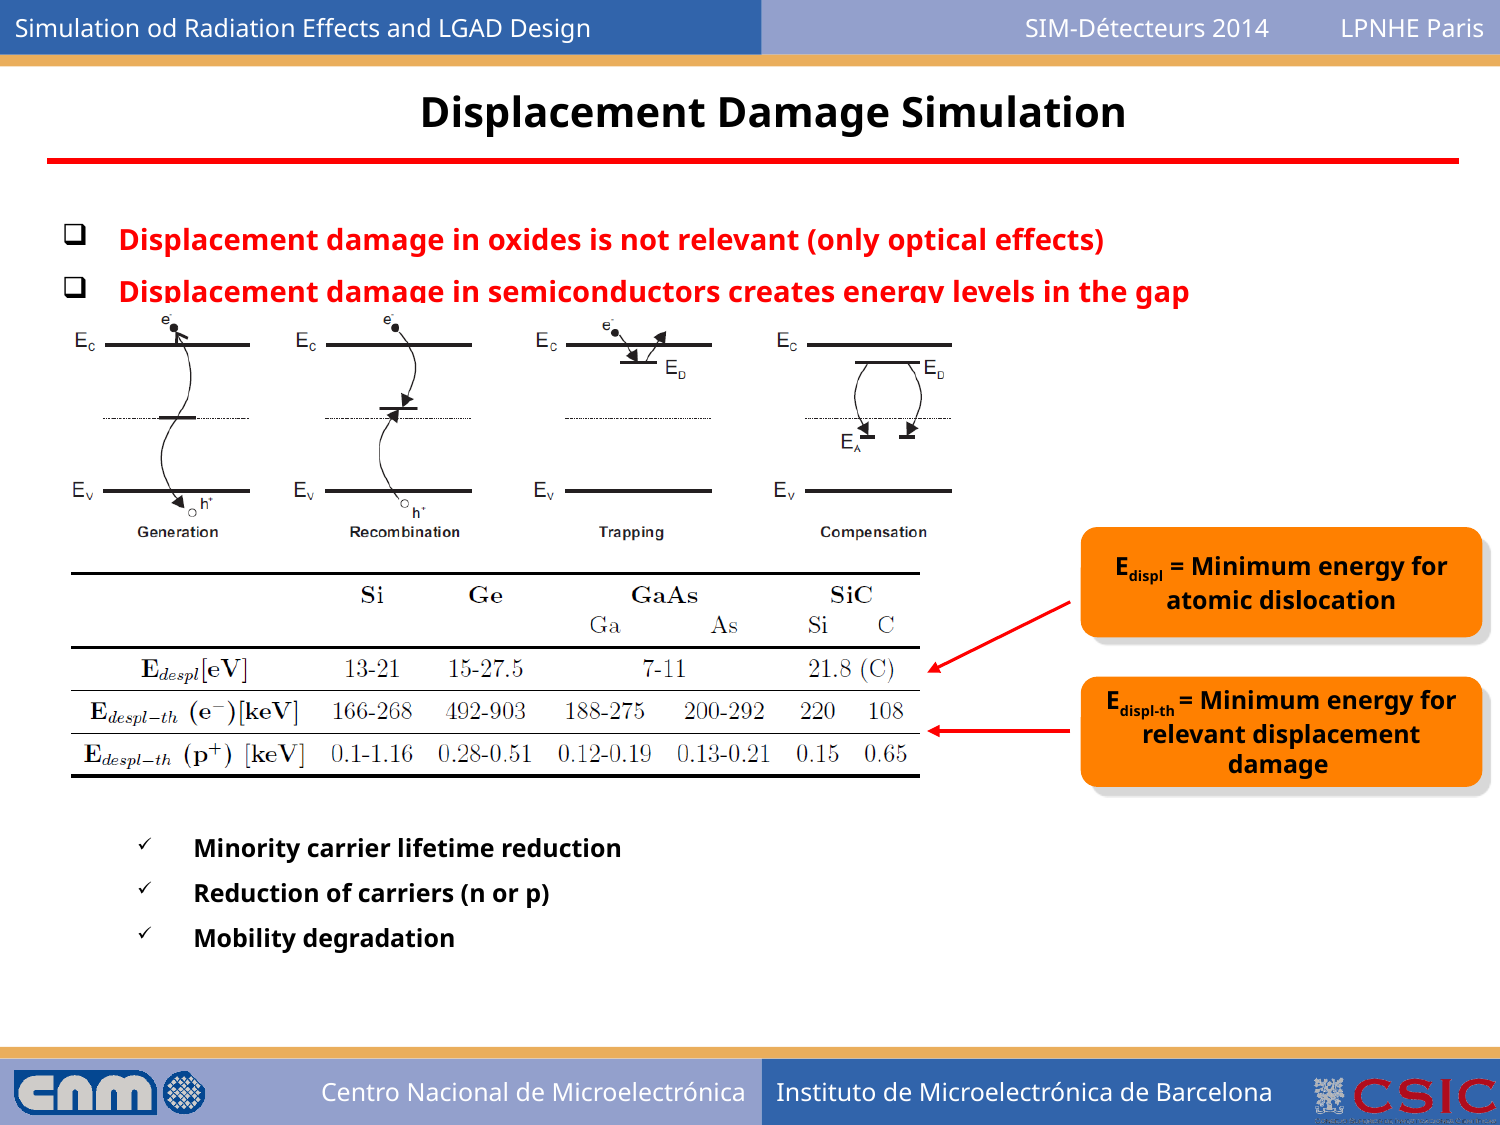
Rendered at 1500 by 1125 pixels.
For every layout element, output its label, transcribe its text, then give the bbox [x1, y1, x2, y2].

picture [64, 562, 928, 784]
text_box Edispl = Minimum energy for atomic dislocation [1080, 527, 1483, 638]
text_box Displacement Damage Simulation [147, 78, 1400, 158]
text_box Displacement damage in oxides is not relevant (only optical effects) Displacement damage in semiconductors creates energy levels in the gap Minority carrier lifetime reduction Reduction of carriers (n or p) Mobility degradation [47, 196, 1459, 929]
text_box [926, 601, 1071, 673]
picture [13, 1069, 207, 1116]
picture [64, 303, 963, 547]
picture [1313, 1077, 1497, 1124]
text_box Edispl-th = Minimum energy for relevant displacement damage [1080, 676, 1483, 787]
